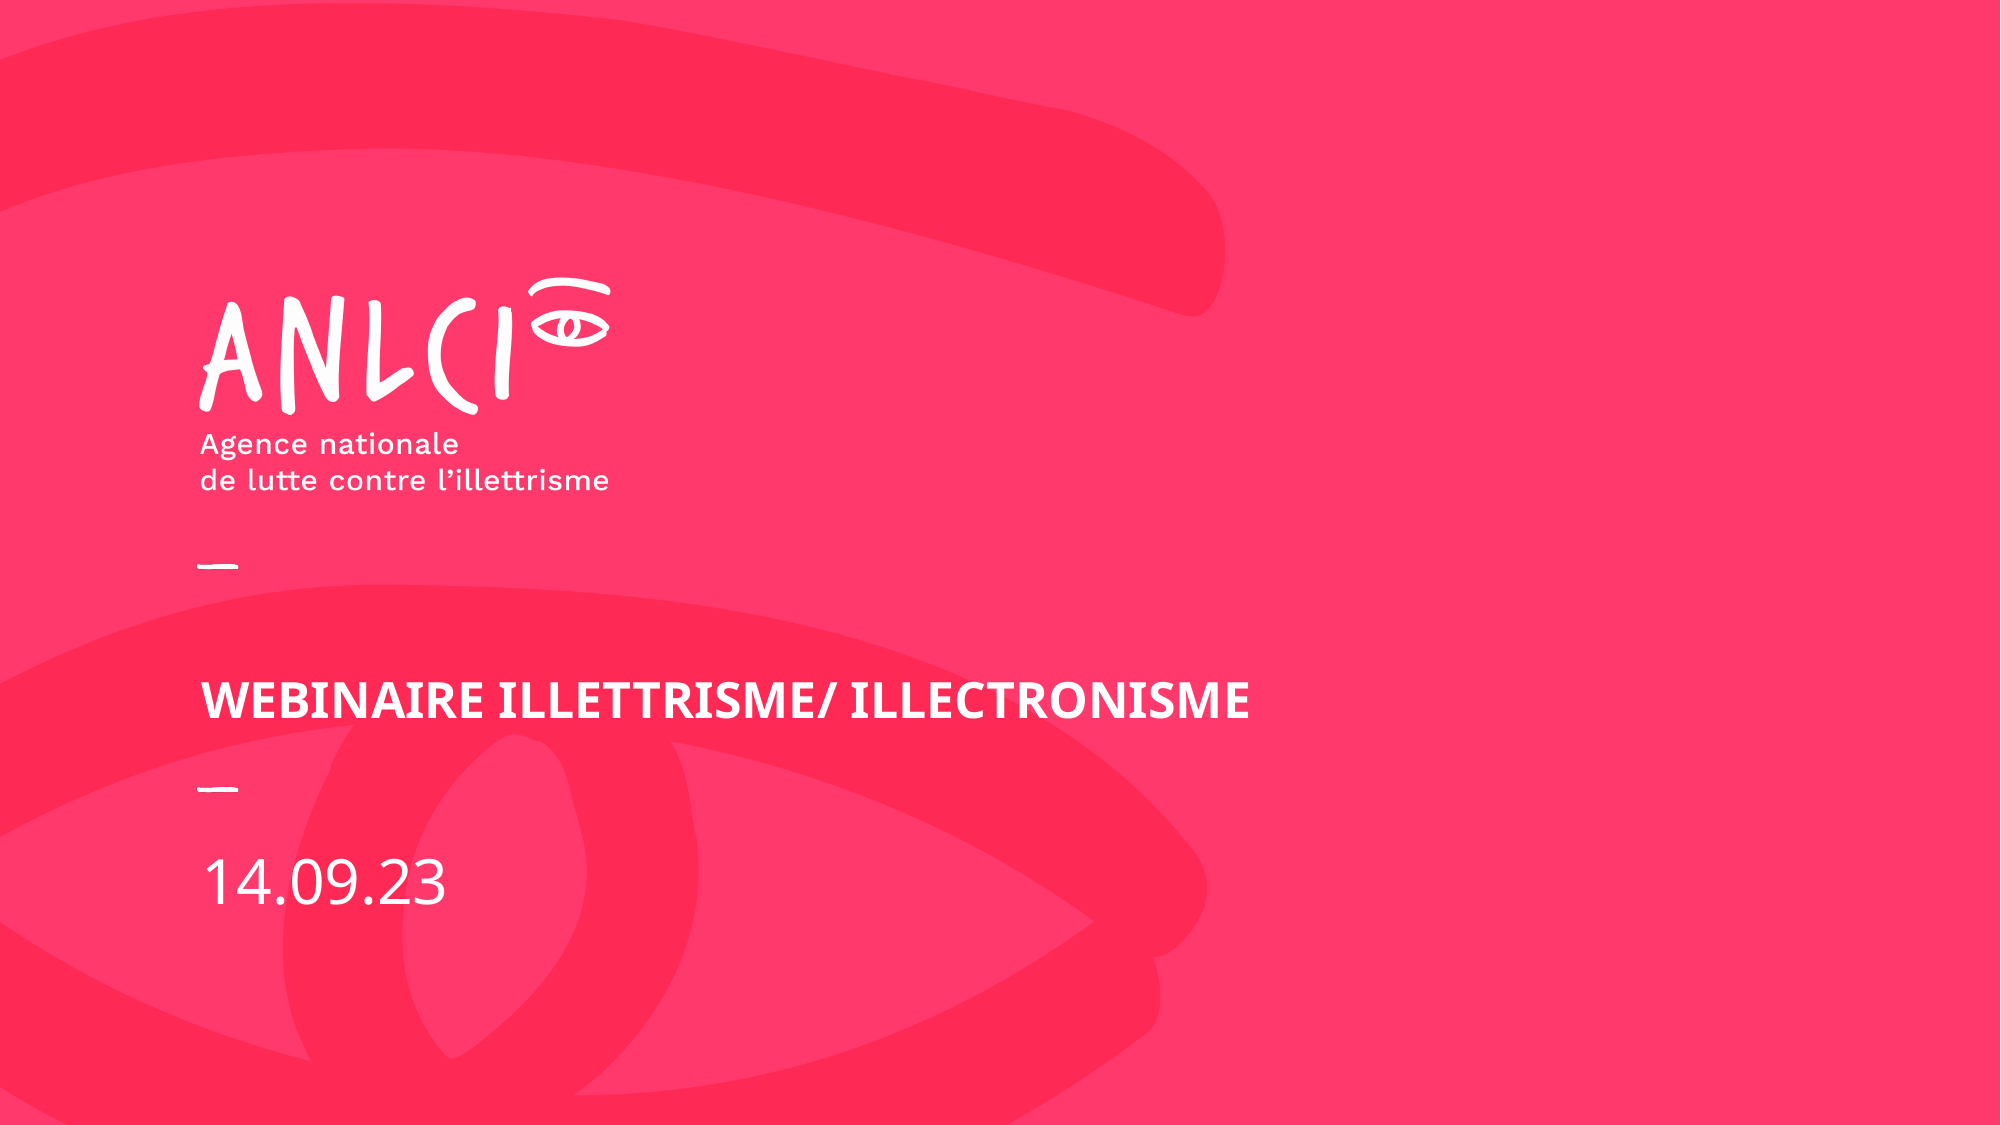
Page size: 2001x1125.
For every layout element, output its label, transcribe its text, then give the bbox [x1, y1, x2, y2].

title WEBINAIRE ILLETTRISME/ ILLECTRONISME [186, 291, 1550, 747]
subtitle 14.09.23 [186, 747, 1550, 931]
picture [0, 0, 2000, 1125]
